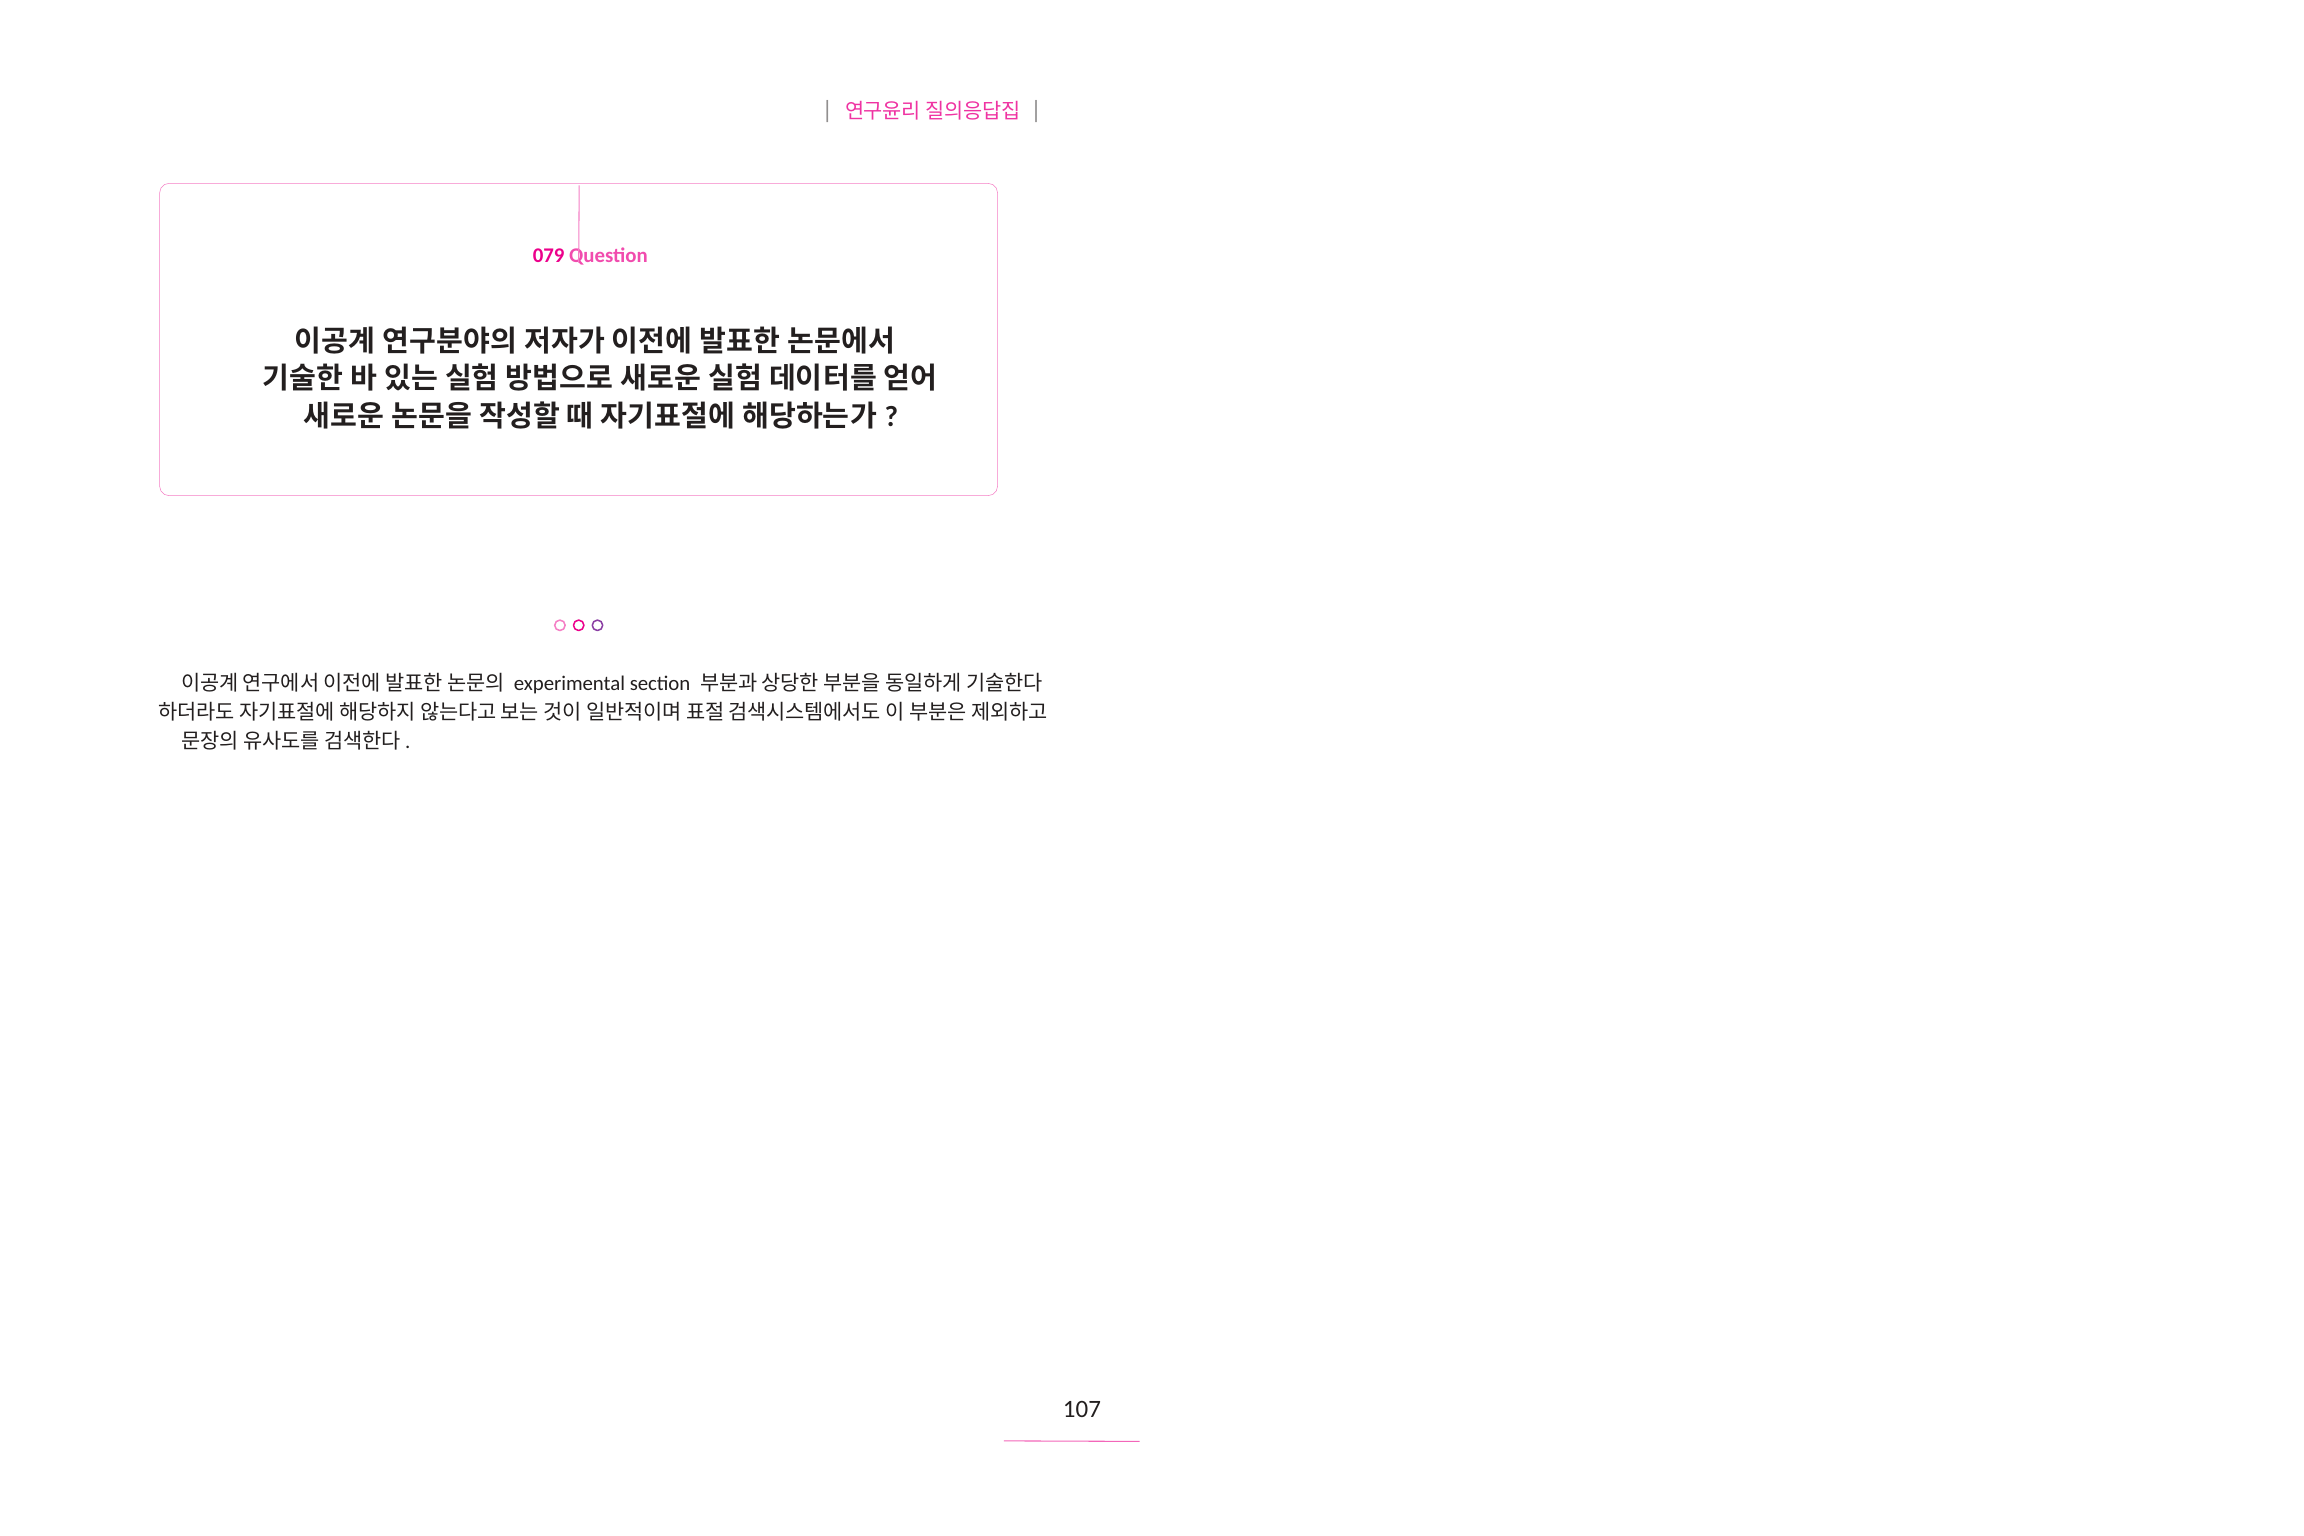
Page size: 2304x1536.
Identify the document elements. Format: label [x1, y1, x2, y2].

text_box [1048, 1385, 1117, 1431]
text_box [144, 662, 1062, 761]
text_box [591, 619, 604, 632]
text_box [157, 181, 1000, 498]
text_box [806, 86, 1057, 132]
text_box [572, 619, 585, 632]
text_box [553, 619, 566, 632]
